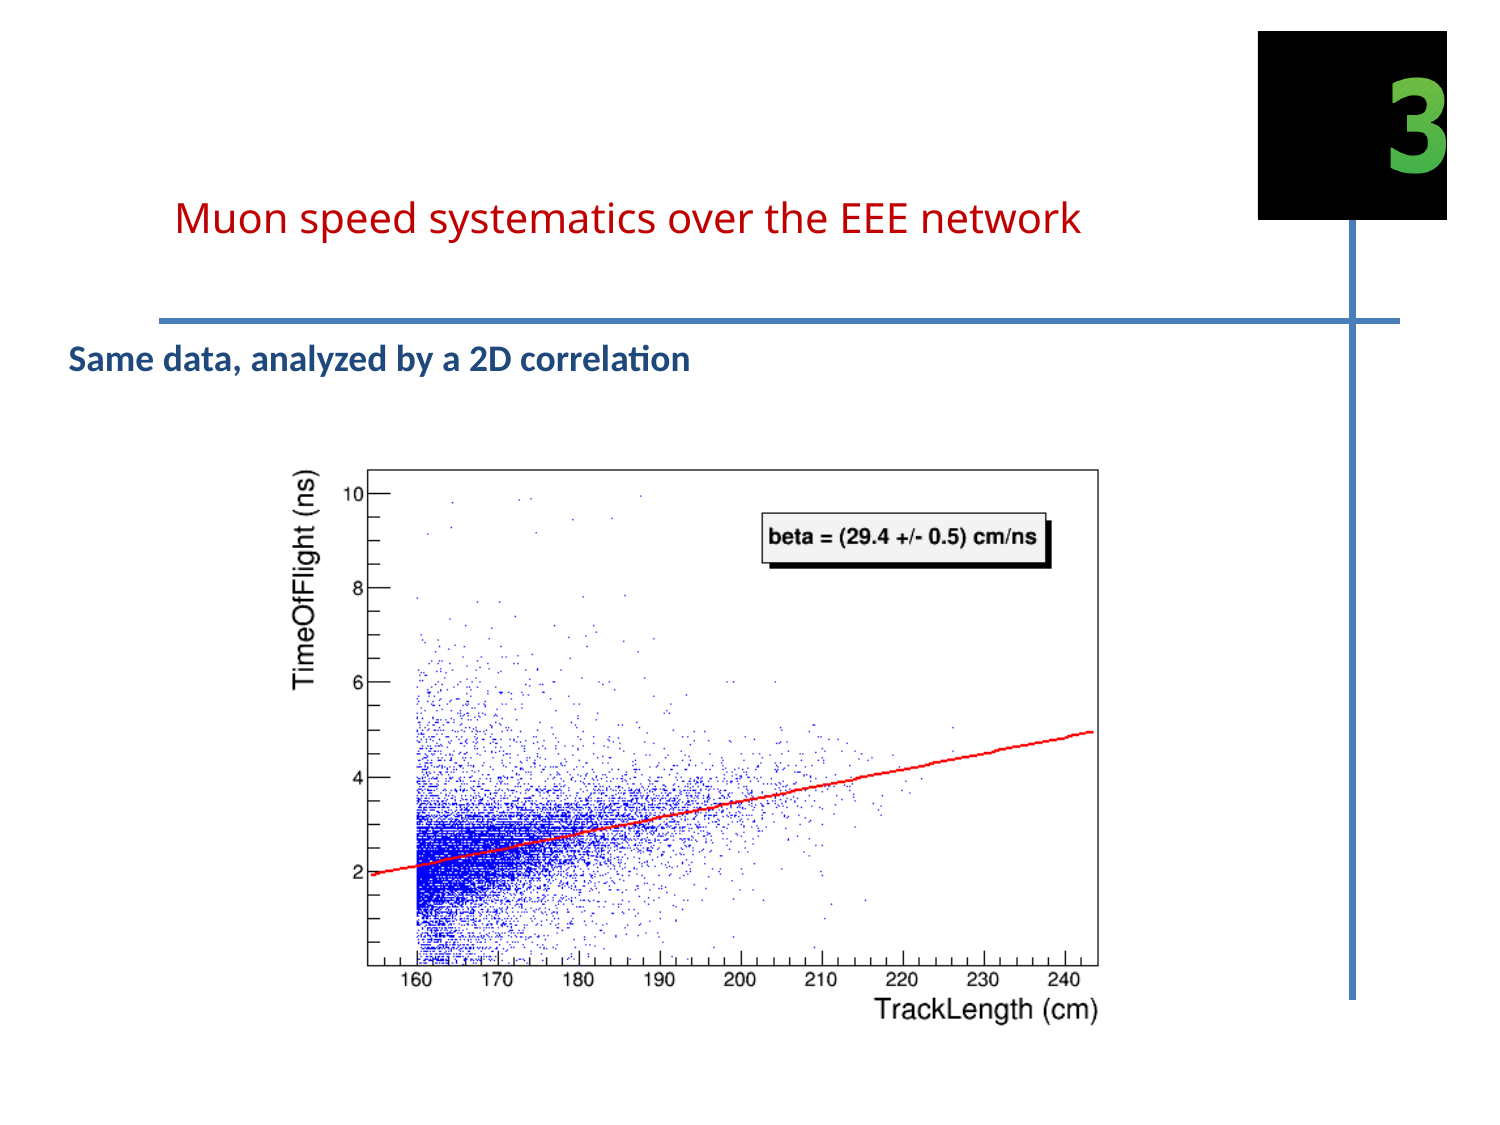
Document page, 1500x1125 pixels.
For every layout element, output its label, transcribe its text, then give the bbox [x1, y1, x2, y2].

picture [1258, 31, 1447, 220]
text_box Same data, analyzed by a 2D correlation [54, 326, 1329, 386]
picture [277, 408, 1190, 1029]
text_box Muon speed systematics over the EEE network [159, 184, 1140, 310]
